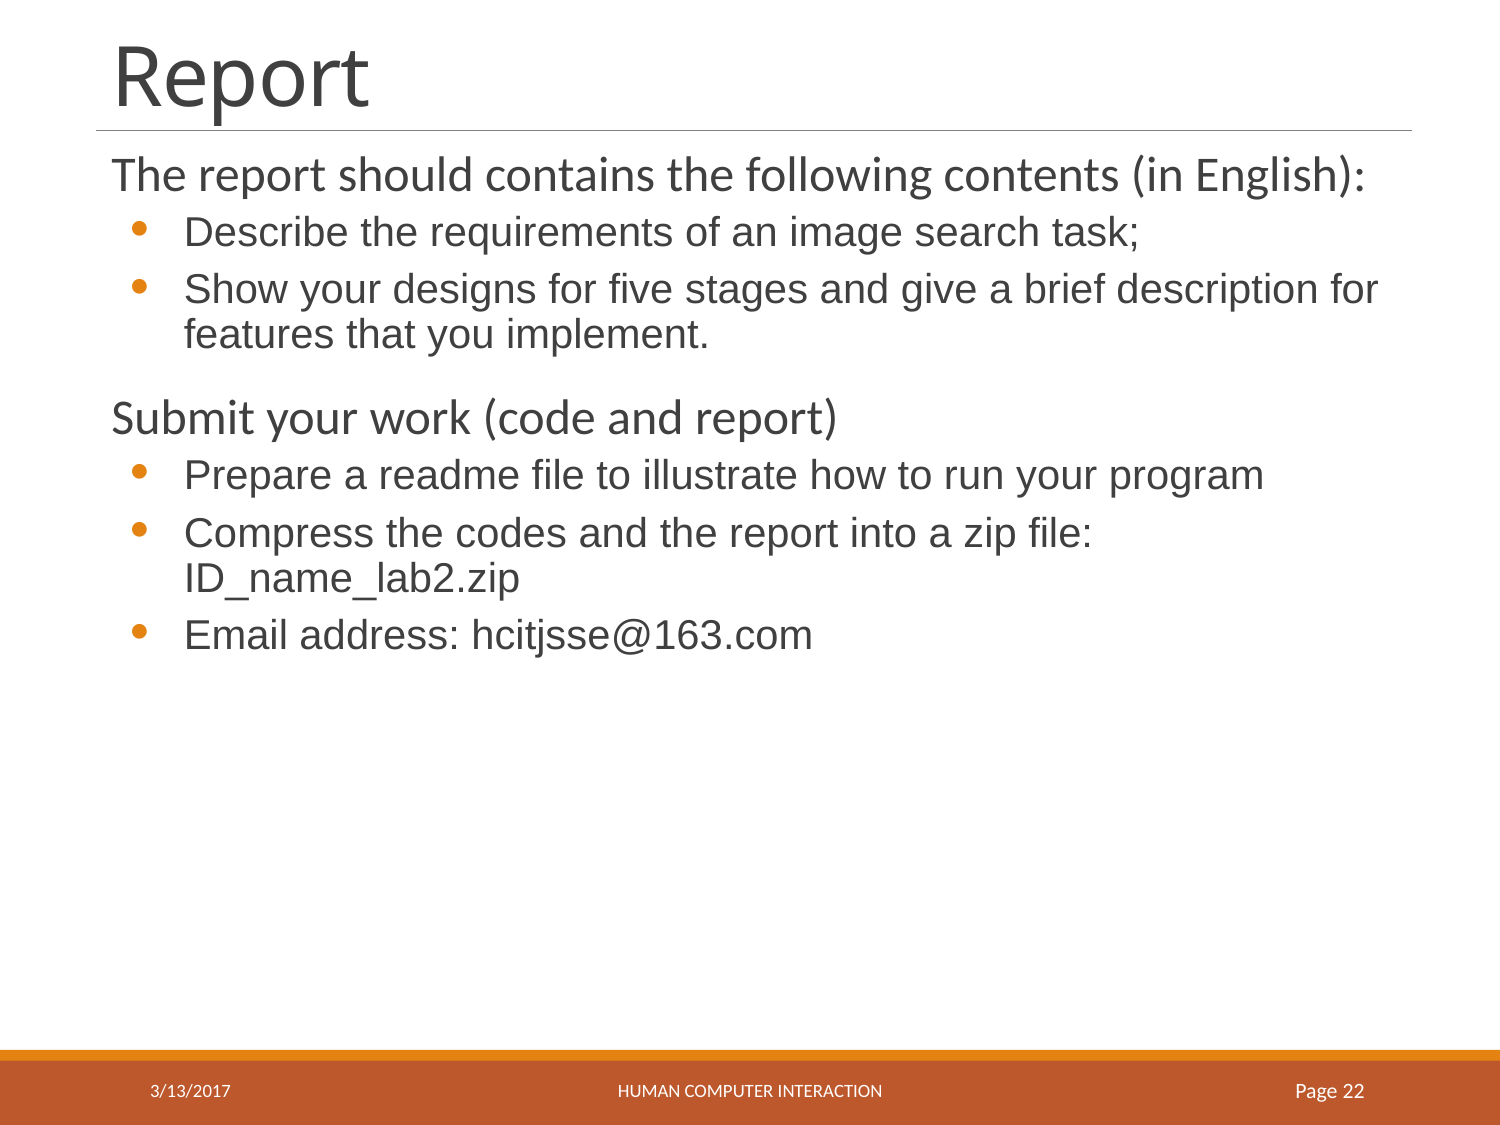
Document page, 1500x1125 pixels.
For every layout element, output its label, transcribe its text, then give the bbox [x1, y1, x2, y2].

list The report should contains the following contents (in English): Describe the requirements of an image search task; Show your designs for five stages and give a brief description for features that you implement. Submit your work (code and report) Prepare a readme file to illustrate how to run your program Compress the codes and the report into a zip file: ID_name_lab2.zip Email address: hcitjsse@163.com [96, 140, 1413, 1034]
title Report [96, 19, 1413, 131]
footer HUMAN COMPUTER INTERACTION [453, 1059, 1047, 1120]
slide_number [135, 1059, 440, 1120]
slide_number Page 22 [1218, 1059, 1380, 1120]
